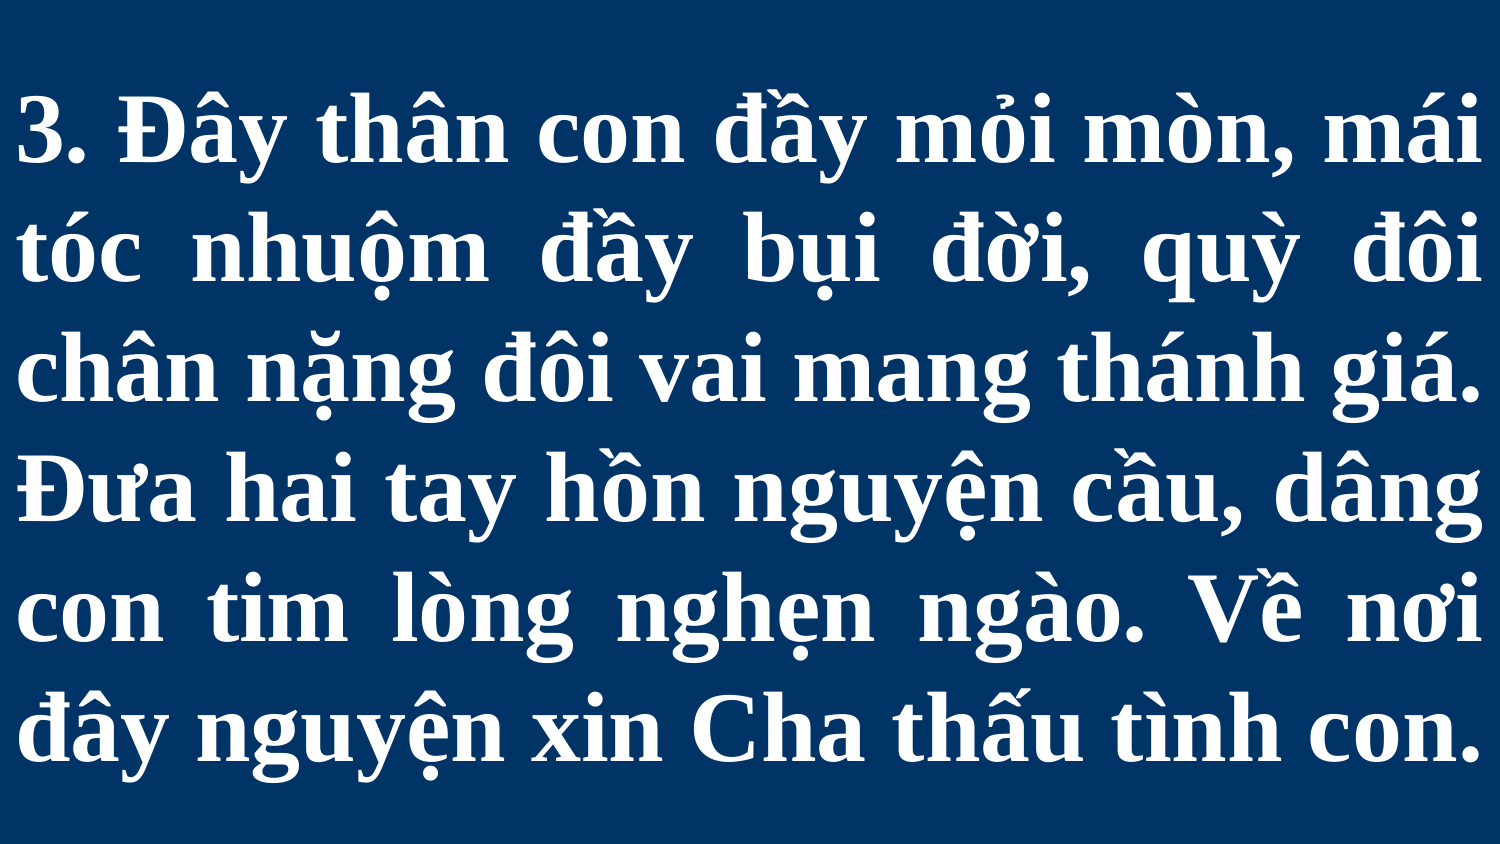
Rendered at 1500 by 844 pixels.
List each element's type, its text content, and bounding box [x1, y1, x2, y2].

title 3. Đây thân con đầy mỏi mòn, mái tóc nhuộm đầy bụi đời, quỳ đôi chân nặng đôi vai mang thánh giá. Đưa hai tay hồn nguyện cầu, dâng con tim lòng nghẹn ngào. Về nơi đây nguyện xin Cha thấu tình con. [0, 0, 1500, 844]
